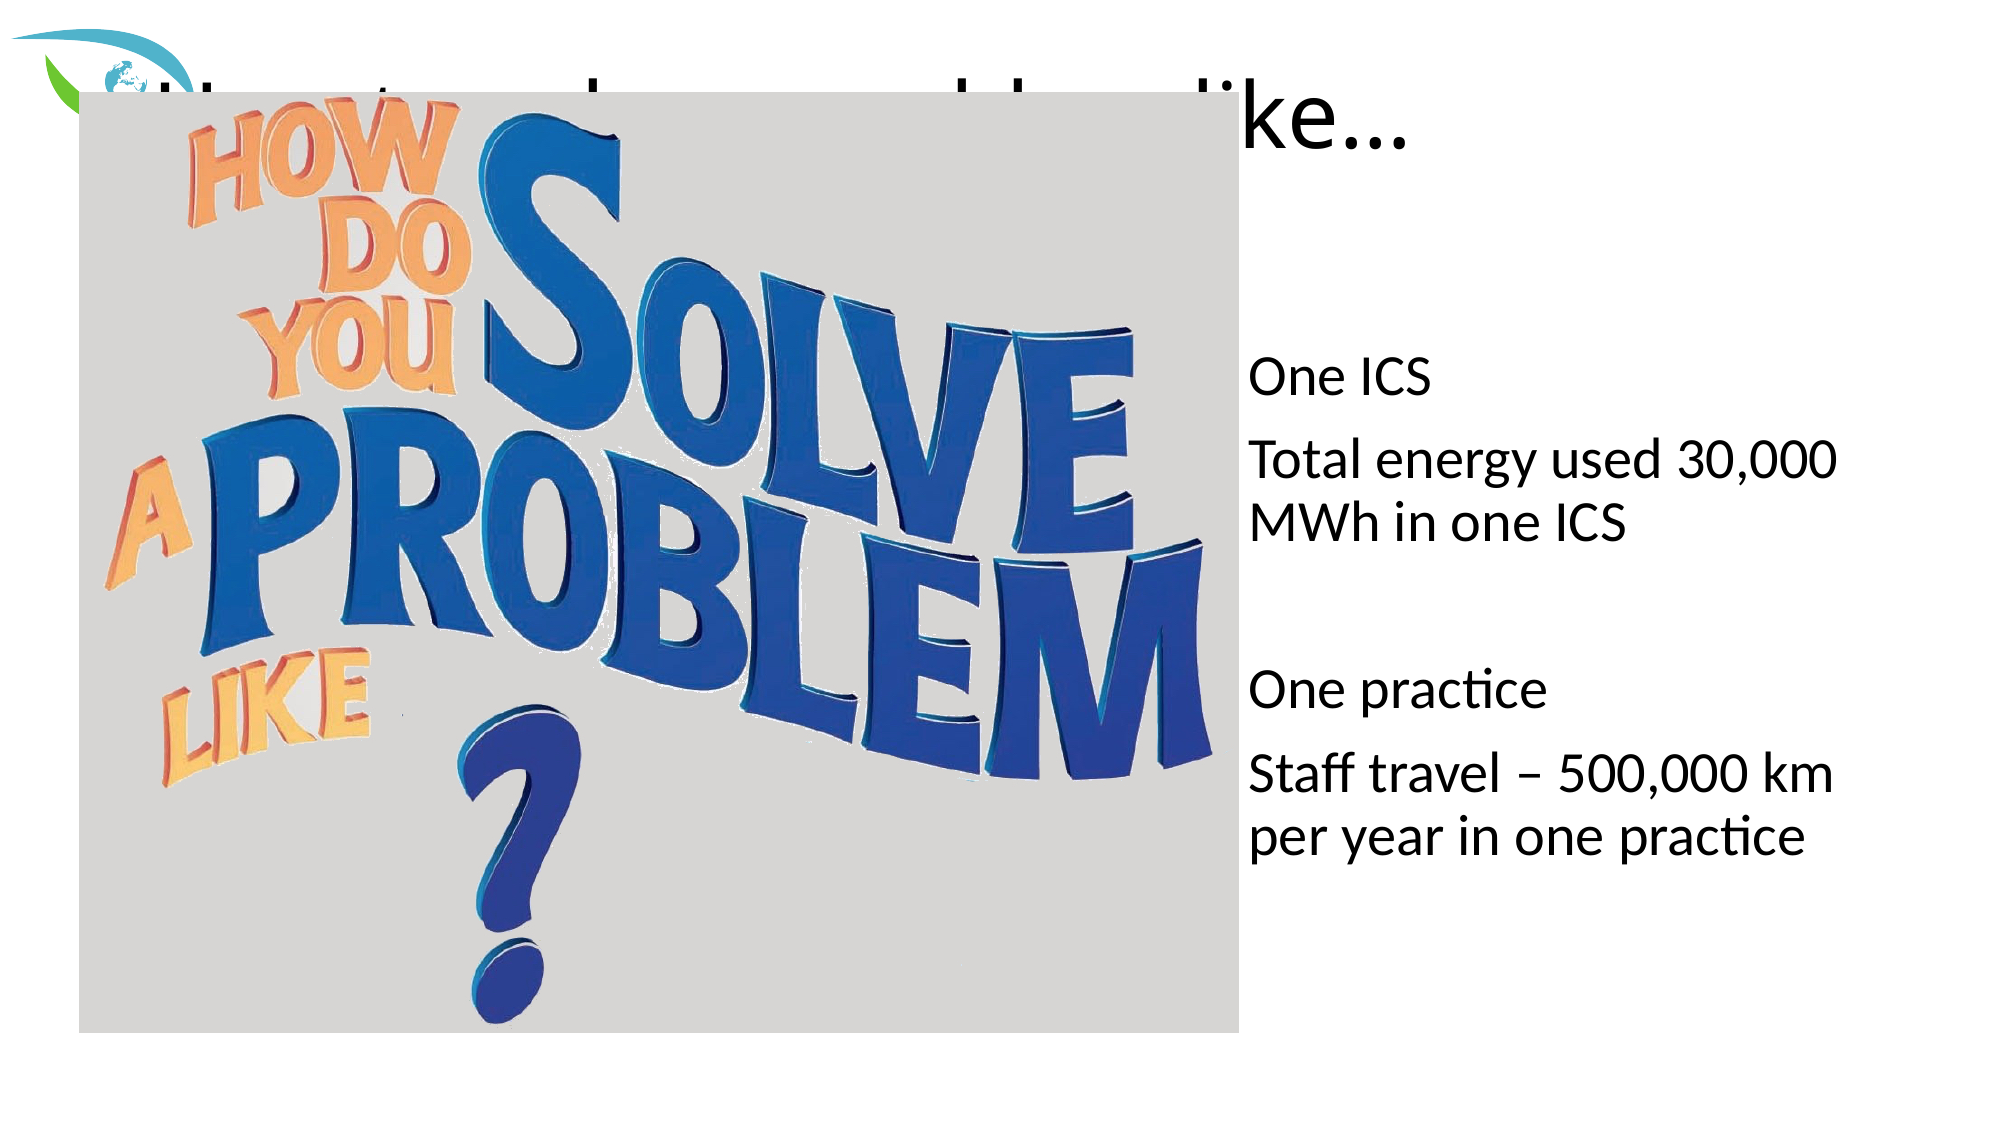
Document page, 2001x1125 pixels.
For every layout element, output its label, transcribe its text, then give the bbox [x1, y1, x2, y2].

title How to solve a problem like… decarbonisation? [240, 59, 2000, 278]
text_box One ICS Total energy used 30,000 MWh in one ICS One practice Staff travel – 500,000 km per year in one practice [1239, 337, 1921, 992]
picture [0, 0, 1239, 1033]
